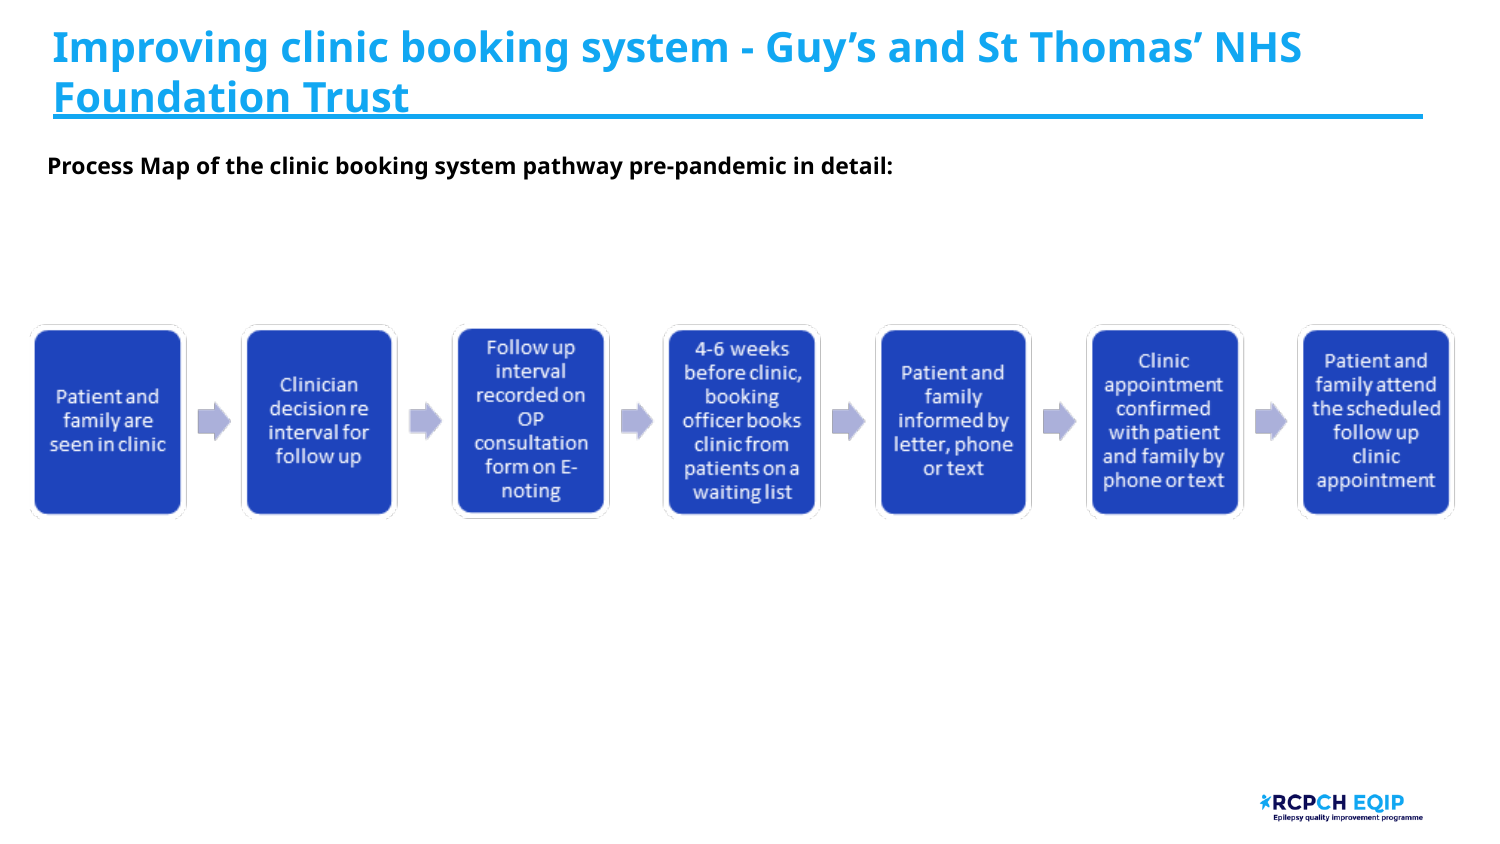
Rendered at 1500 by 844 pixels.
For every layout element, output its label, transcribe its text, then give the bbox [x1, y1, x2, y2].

title Improving clinic booking system - Guy’s and St Thomas’ NHS Foundation Trust [37, 32, 1388, 111]
picture [29, 323, 1458, 521]
text_box Process Map of the clinic booking system pathway pre-pandemic in detail: [32, 144, 1426, 187]
picture [1250, 787, 1427, 826]
